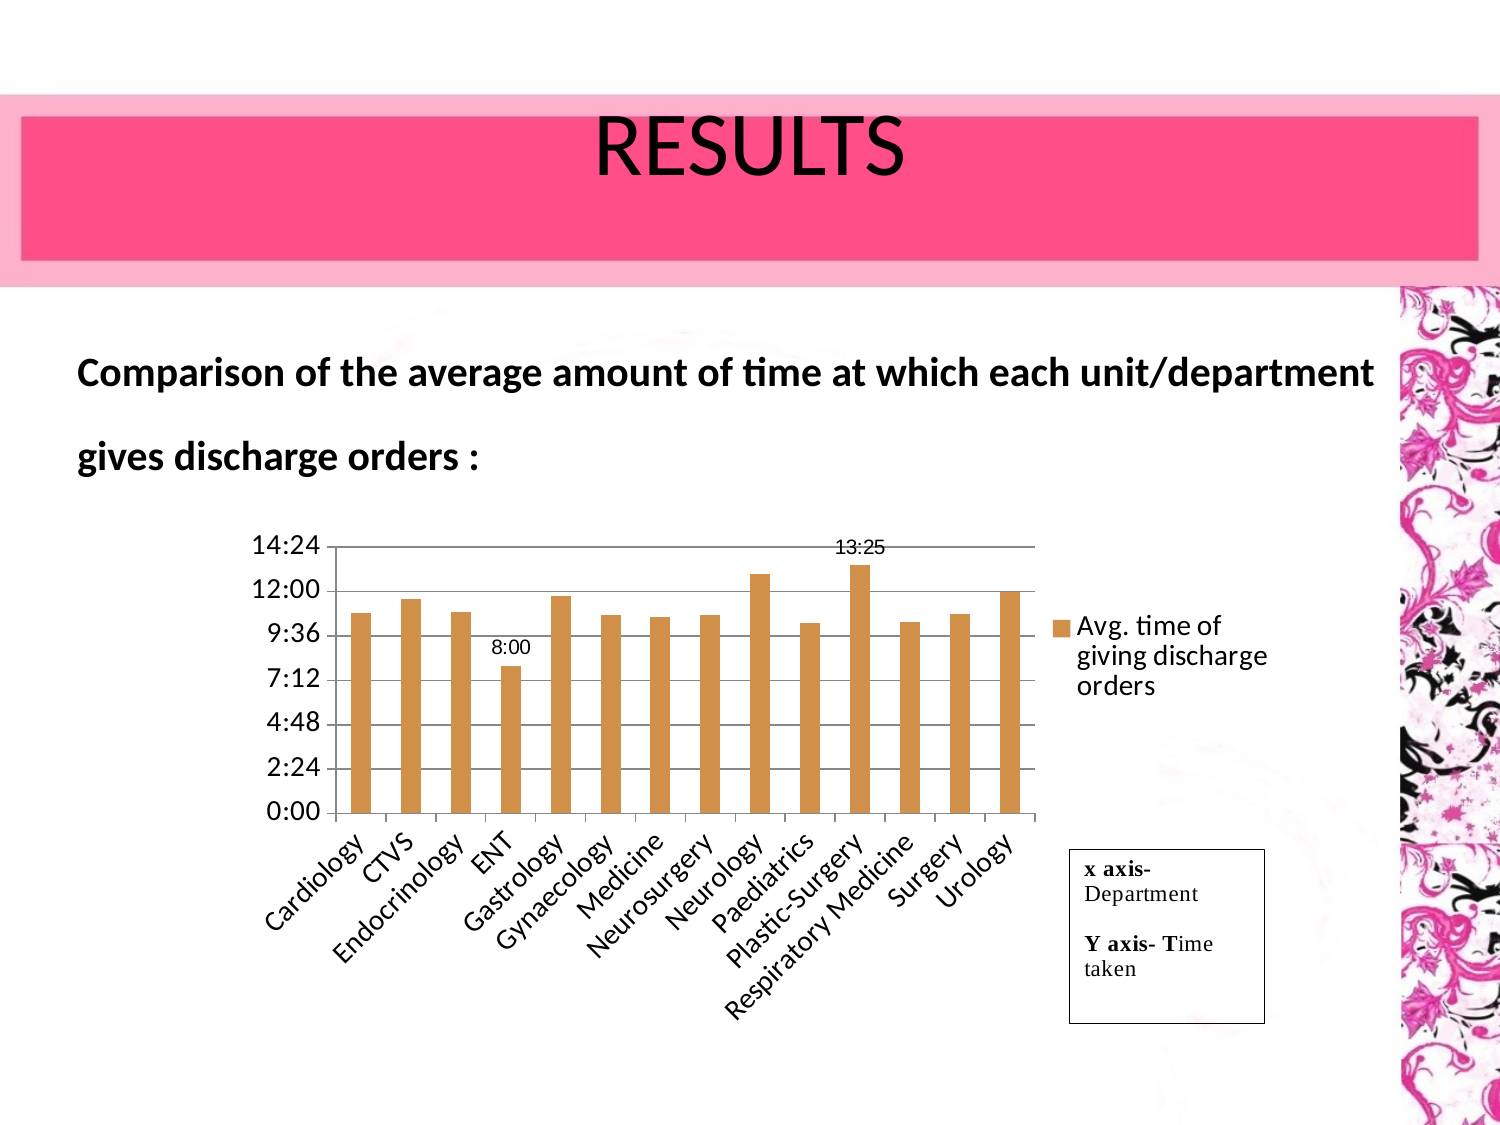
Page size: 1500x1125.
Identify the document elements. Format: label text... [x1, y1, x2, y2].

title RESULTS [75, 45, 1425, 233]
list Comparison of the average amount of time at which each unit/department gives discharge orders : [62, 312, 1413, 1055]
chart [224, 424, 1301, 1125]
picture [0, 0, 1500, 1125]
